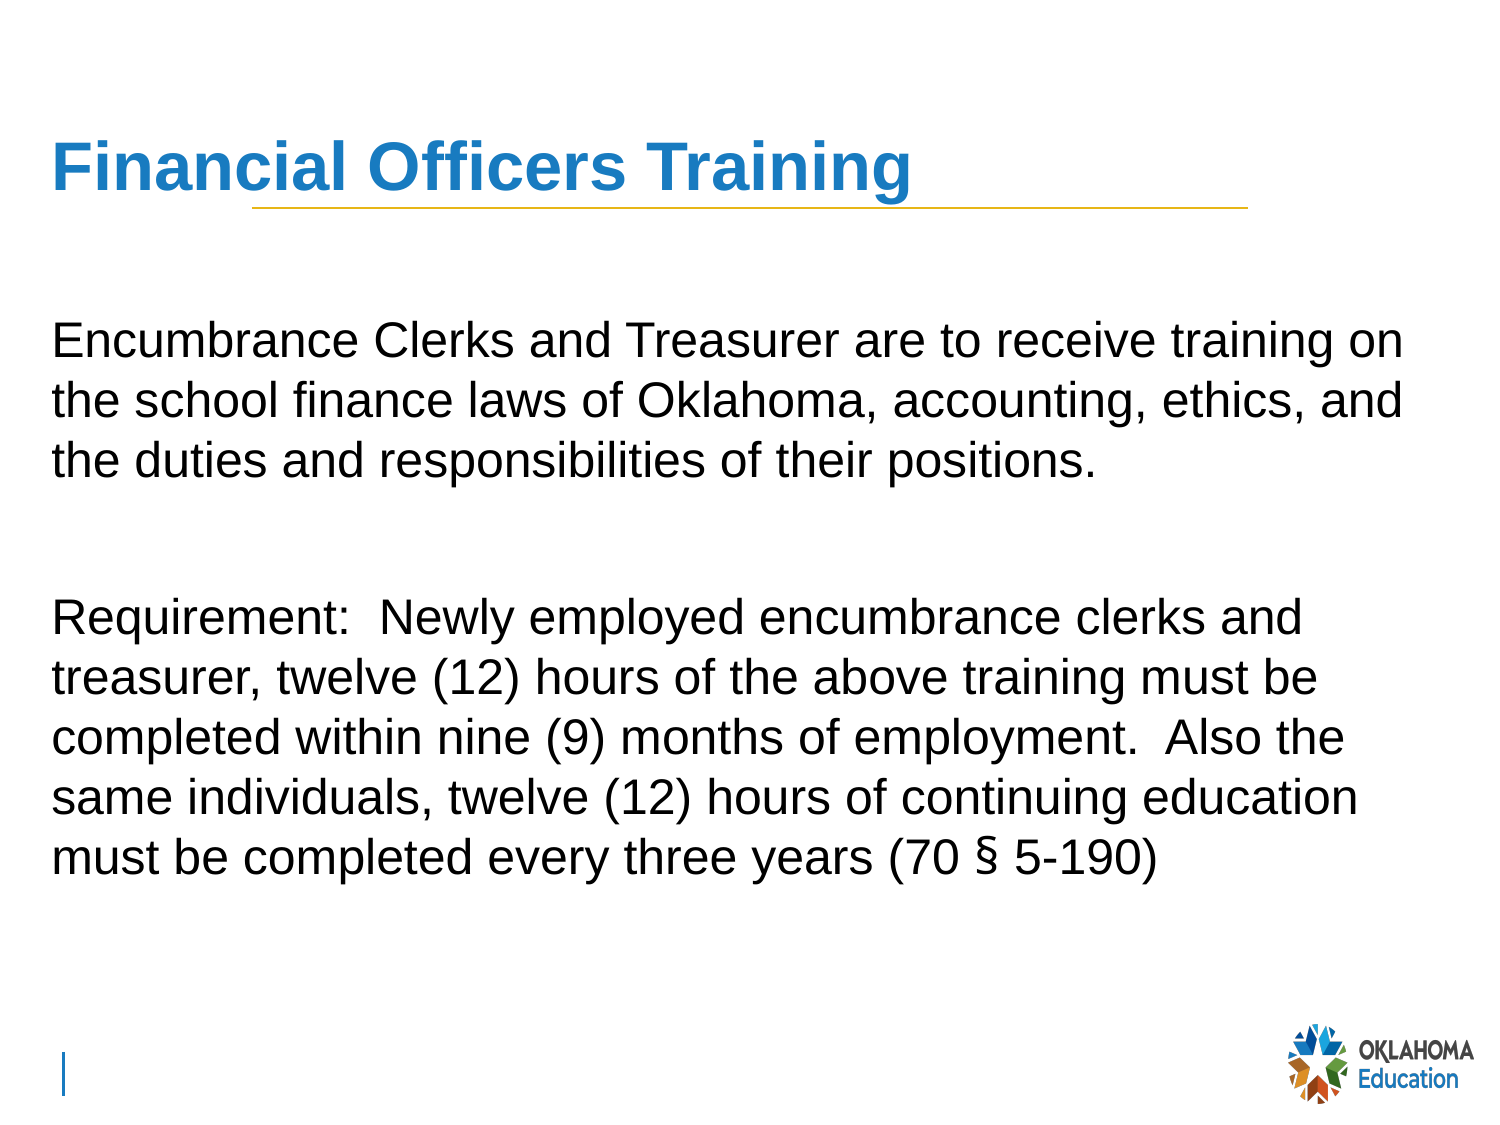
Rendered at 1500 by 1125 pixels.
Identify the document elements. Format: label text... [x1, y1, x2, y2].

picture [1288, 1024, 1474, 1104]
list Encumbrance Clerks and Treasurer are to receive training on the school finance laws of Oklahoma, accounting, ethics, and the duties and responsibilities of their positions. Requirement: Newly employed encumbrance clerks and treasurer, twelve (12) hours of the above training must be completed within nine (9) months of employment. Also the same individuals, twelve (12) hours of continuing education must be completed every three years (70 § 5-190) [36, 299, 1464, 1014]
title Financial Officers Training [36, 59, 1464, 278]
